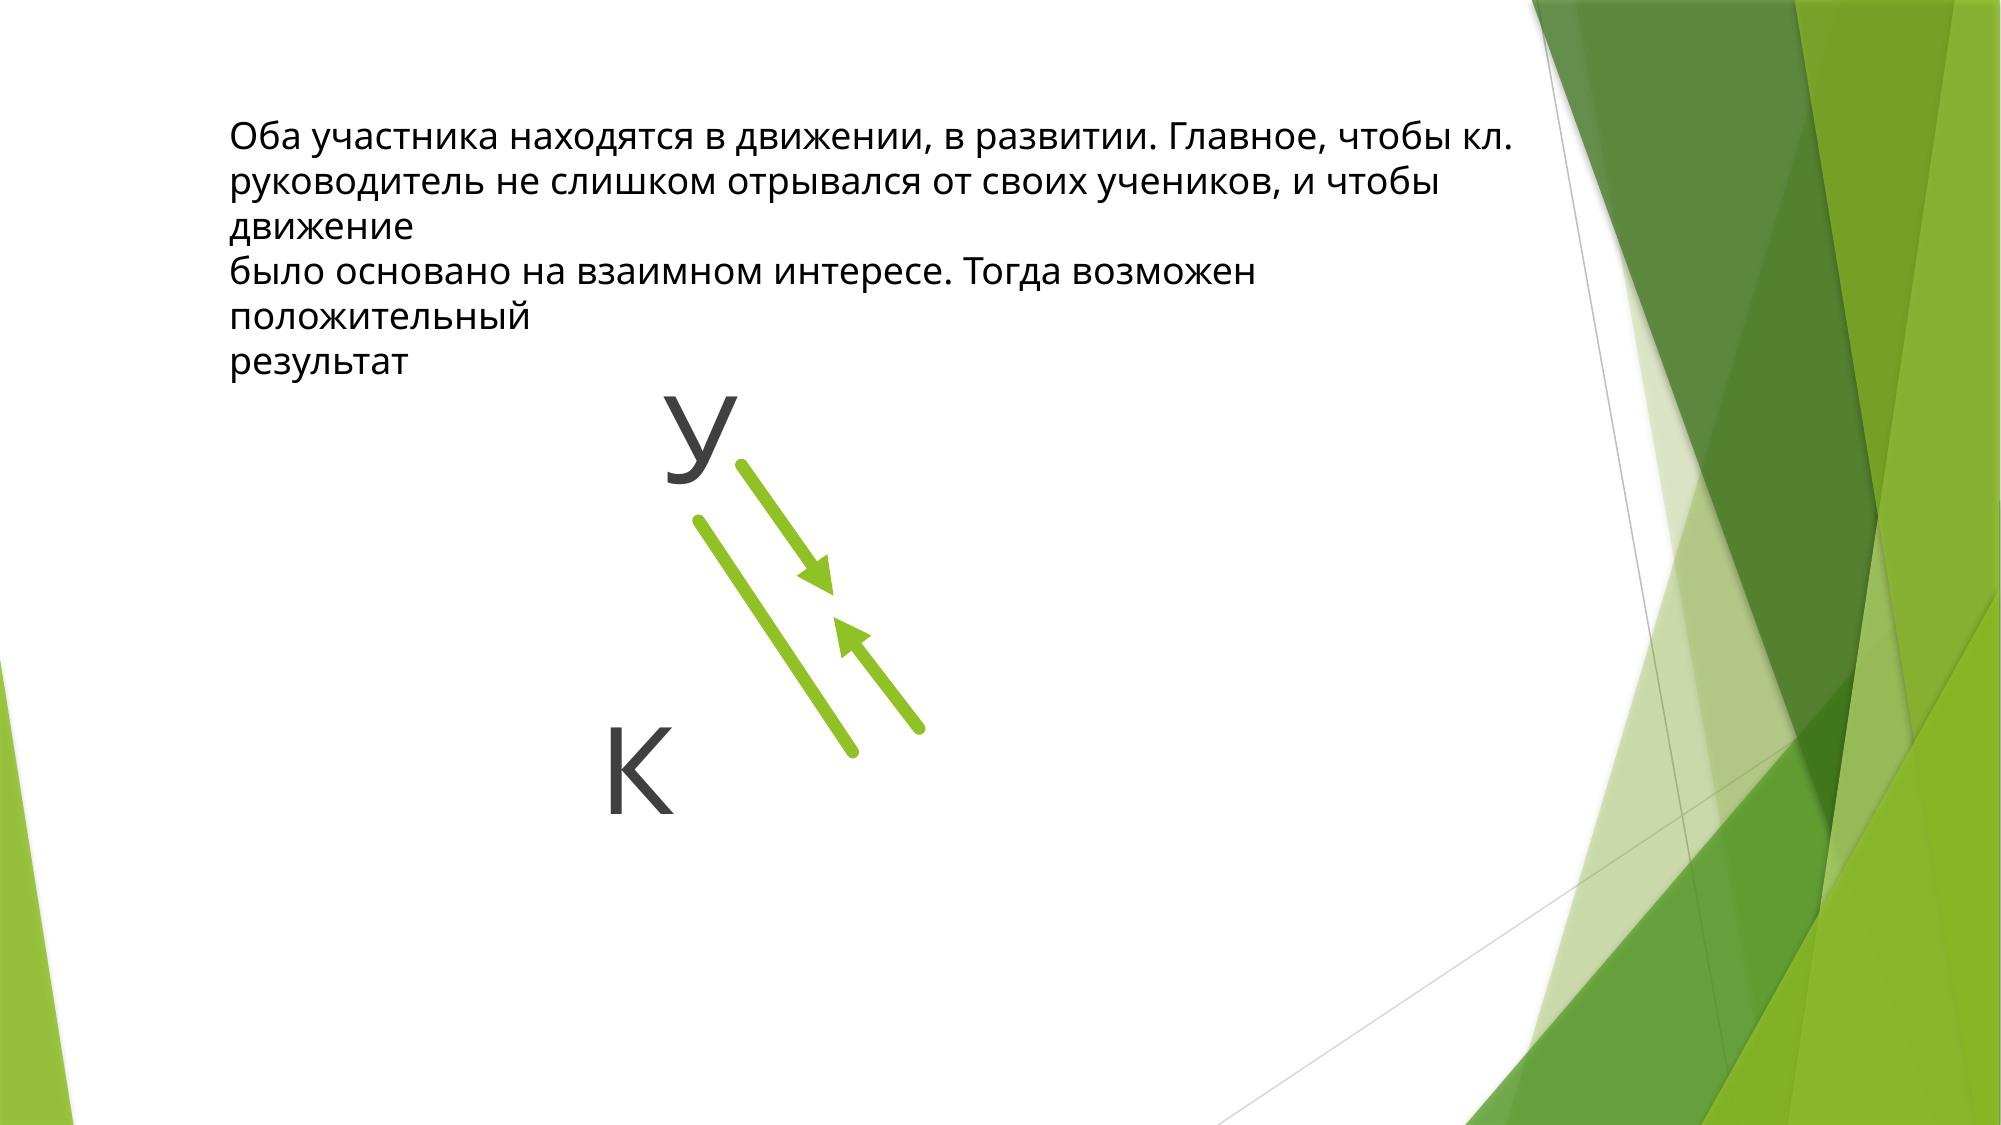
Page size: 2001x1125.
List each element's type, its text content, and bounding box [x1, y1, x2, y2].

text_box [740, 464, 834, 519]
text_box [859, 616, 920, 730]
list У К [111, 354, 1226, 992]
text_box Оба участника находятся в движении, в развитии. Главное, чтобы кл. руководитель не слишком отрывался от своих учеников, и чтобы движение было основано на взаимном интересе. Тогда возможен положительный результат [214, 104, 1541, 390]
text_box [698, 520, 854, 753]
